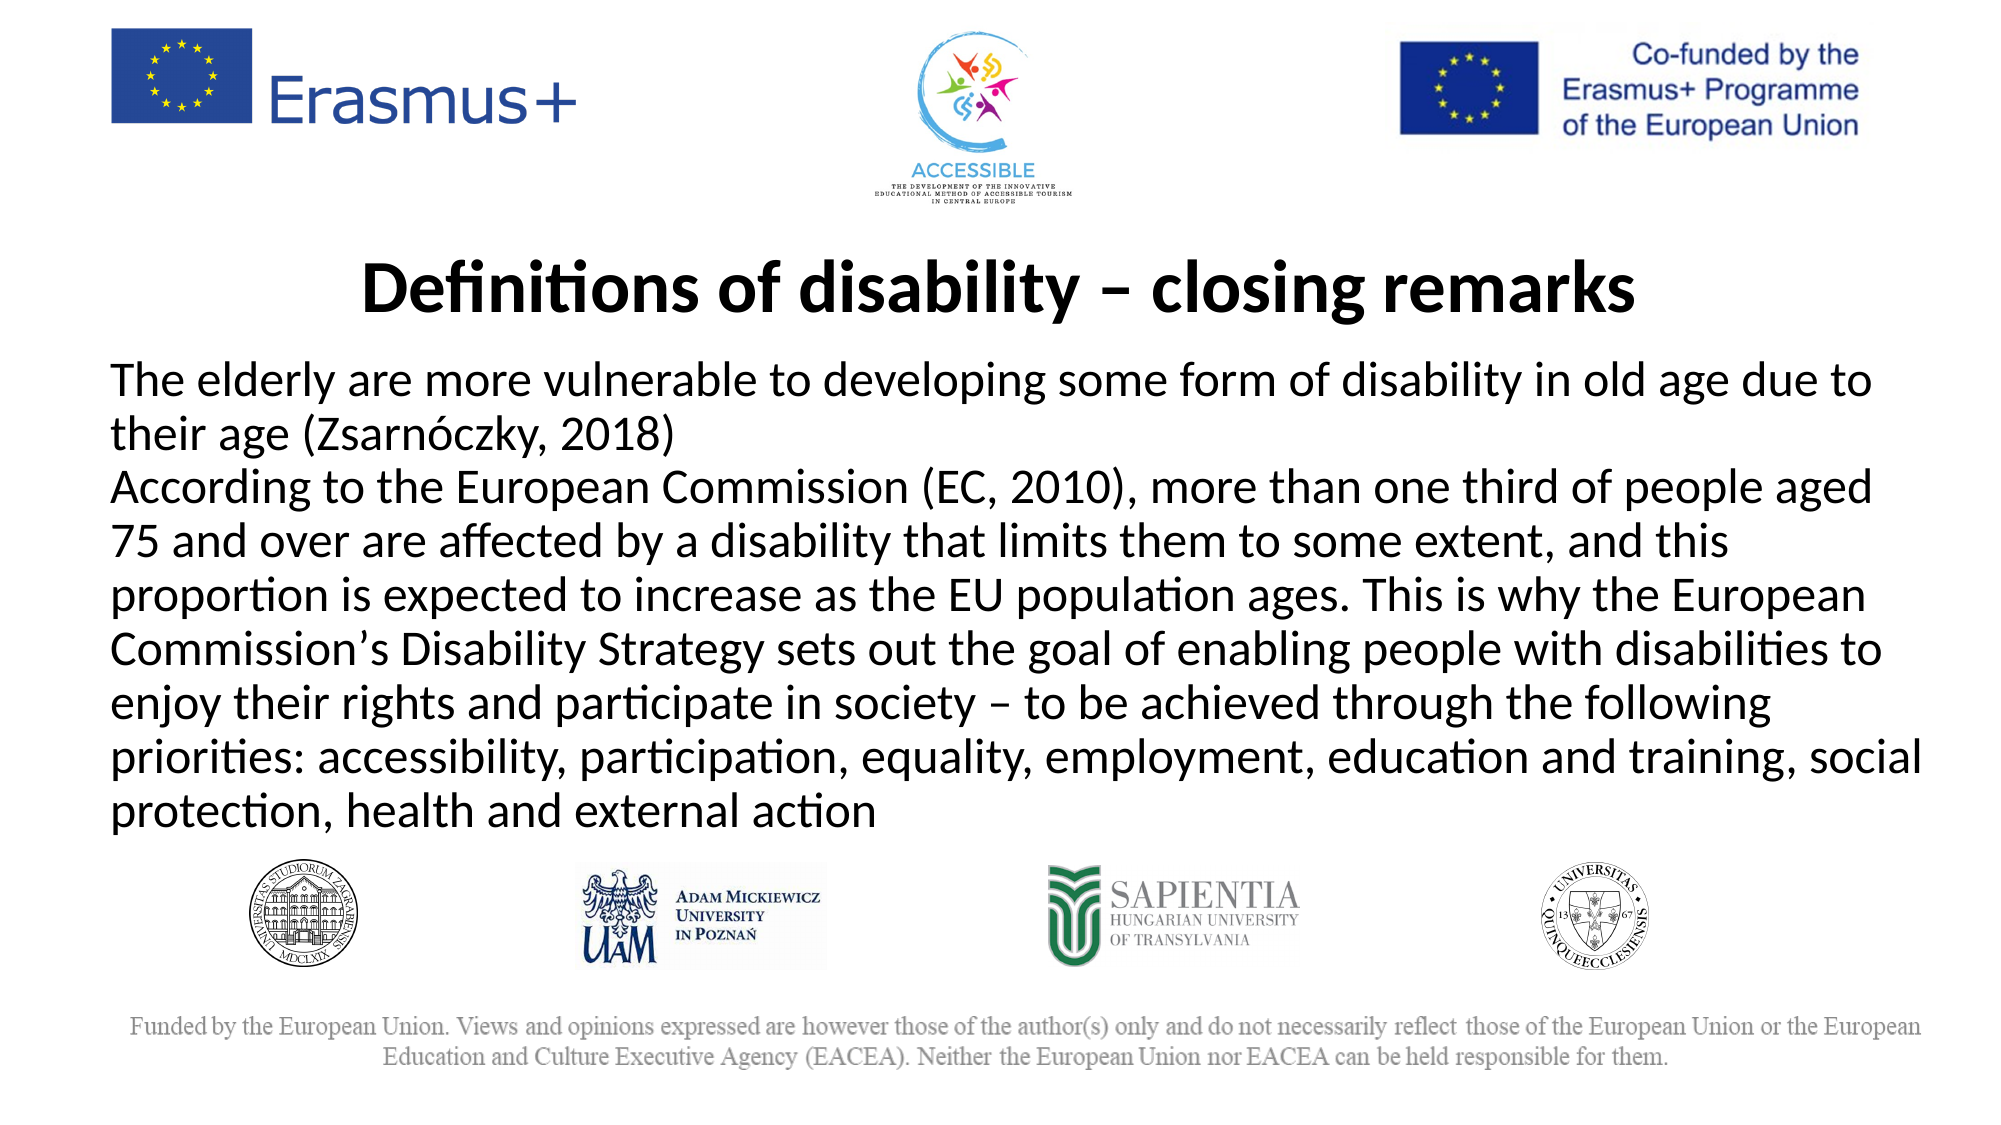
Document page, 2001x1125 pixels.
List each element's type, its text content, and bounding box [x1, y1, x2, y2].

picture [249, 859, 358, 967]
picture [1385, 22, 1874, 154]
picture [111, 1002, 1942, 1087]
title The elderly are more vulnerable to developing some form of disability in old age due to their age (Zsarnóczky, 2018) According to the European Commission (EC, 2010), more than one third of people aged 75 and over are affected by a disability that limits them to some extent, and this proportion is expected to increase as the EU population ages. This is why the European Commission’s Disability Strategy sets out the goal of enabling people with disabilities to enjoy their rights and participate in society – to be achieved through the following priorities: accessibility, participation, equality, employment, education and training, social protection, health and external action [94, 336, 1942, 847]
picture [575, 862, 827, 970]
picture [1048, 865, 1300, 967]
picture [860, 3, 1086, 230]
picture [111, 28, 576, 124]
picture [1541, 862, 1649, 970]
text_box Definitions of disability – closing remarks [76, 229, 1924, 336]
